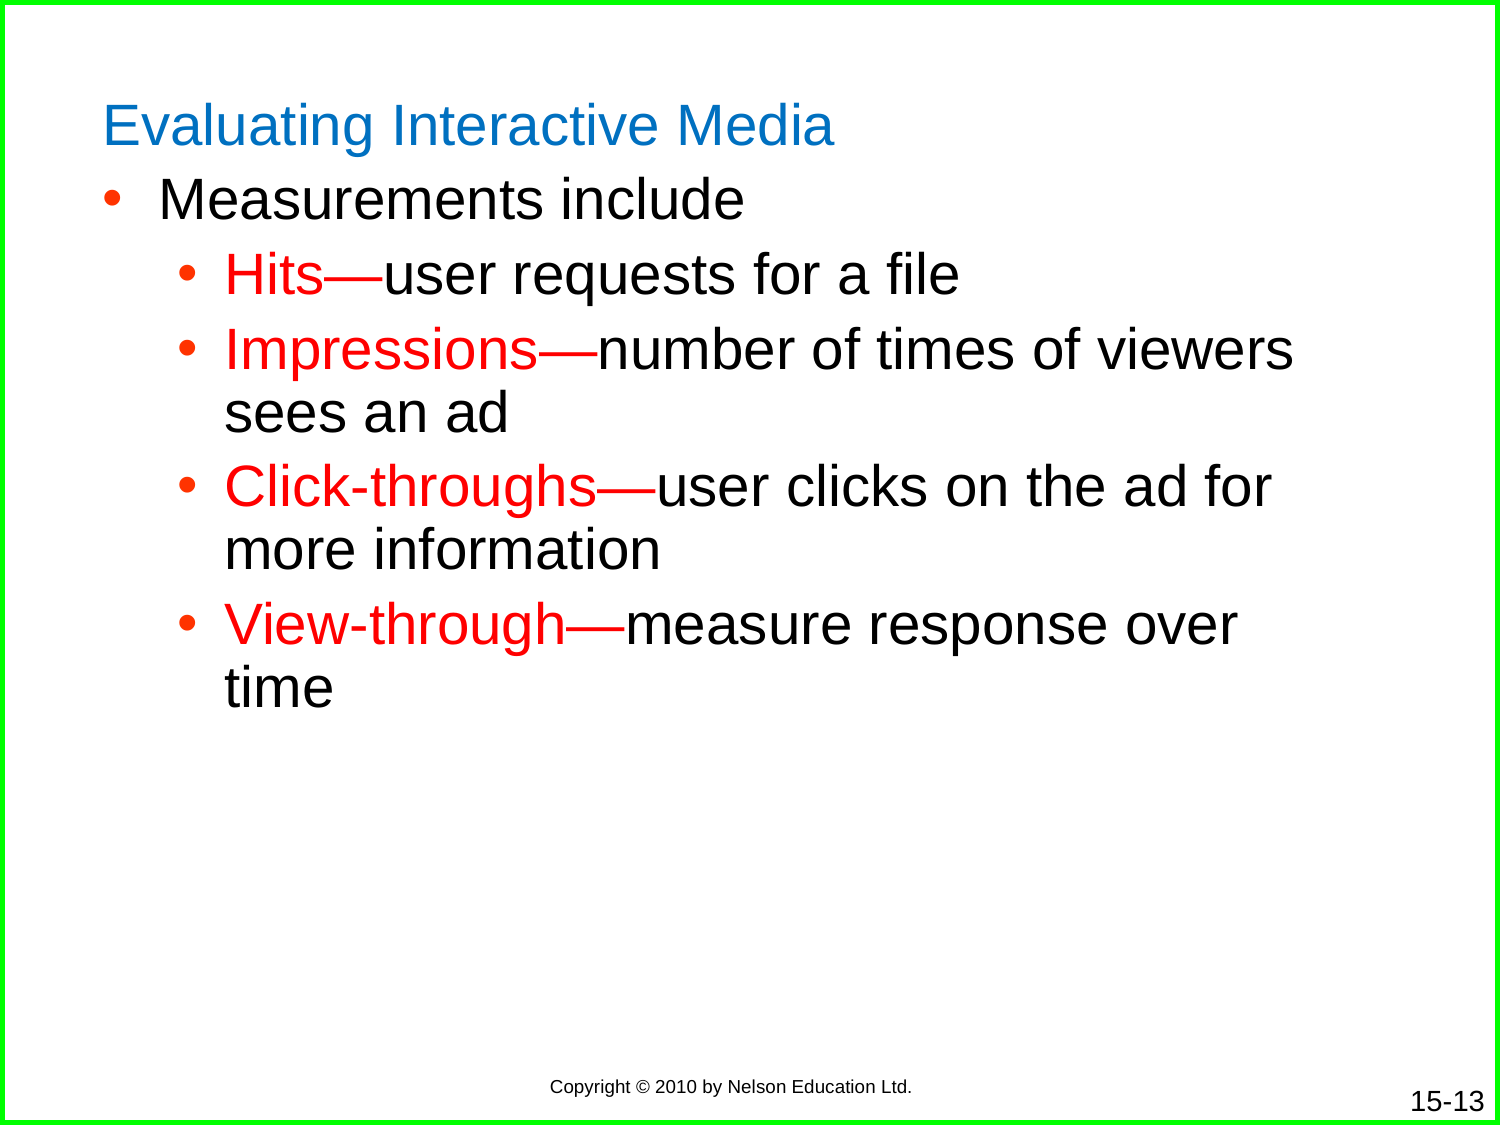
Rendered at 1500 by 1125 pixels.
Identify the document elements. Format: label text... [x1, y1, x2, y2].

slide_number 15-13 [1374, 1074, 1500, 1125]
list Evaluating Interactive Media Measurements include Hits―user requests for a file Impressions―number of times of viewers sees an ad Click-throughs―user clicks on the ad for more information View-through—measure response over time [84, 84, 1366, 853]
